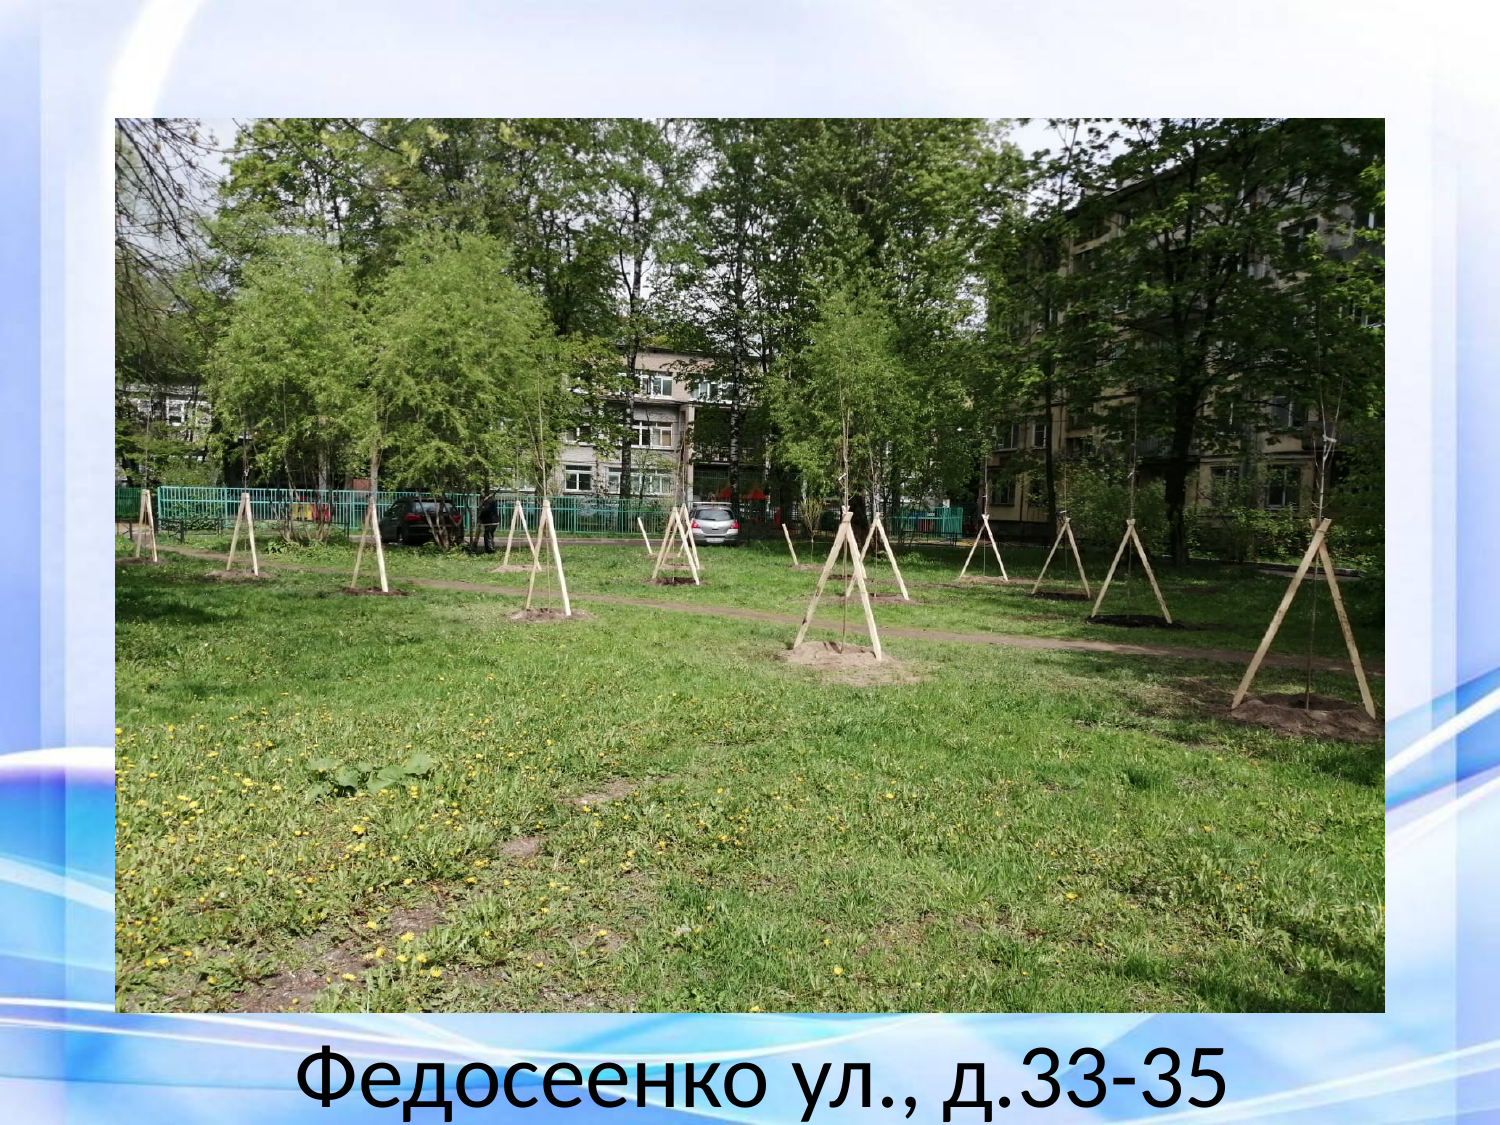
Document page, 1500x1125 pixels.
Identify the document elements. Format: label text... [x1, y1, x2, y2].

picture [0, 0, 1500, 1125]
text_box Федосеенко ул., д.33-35 [88, 1012, 1439, 1125]
